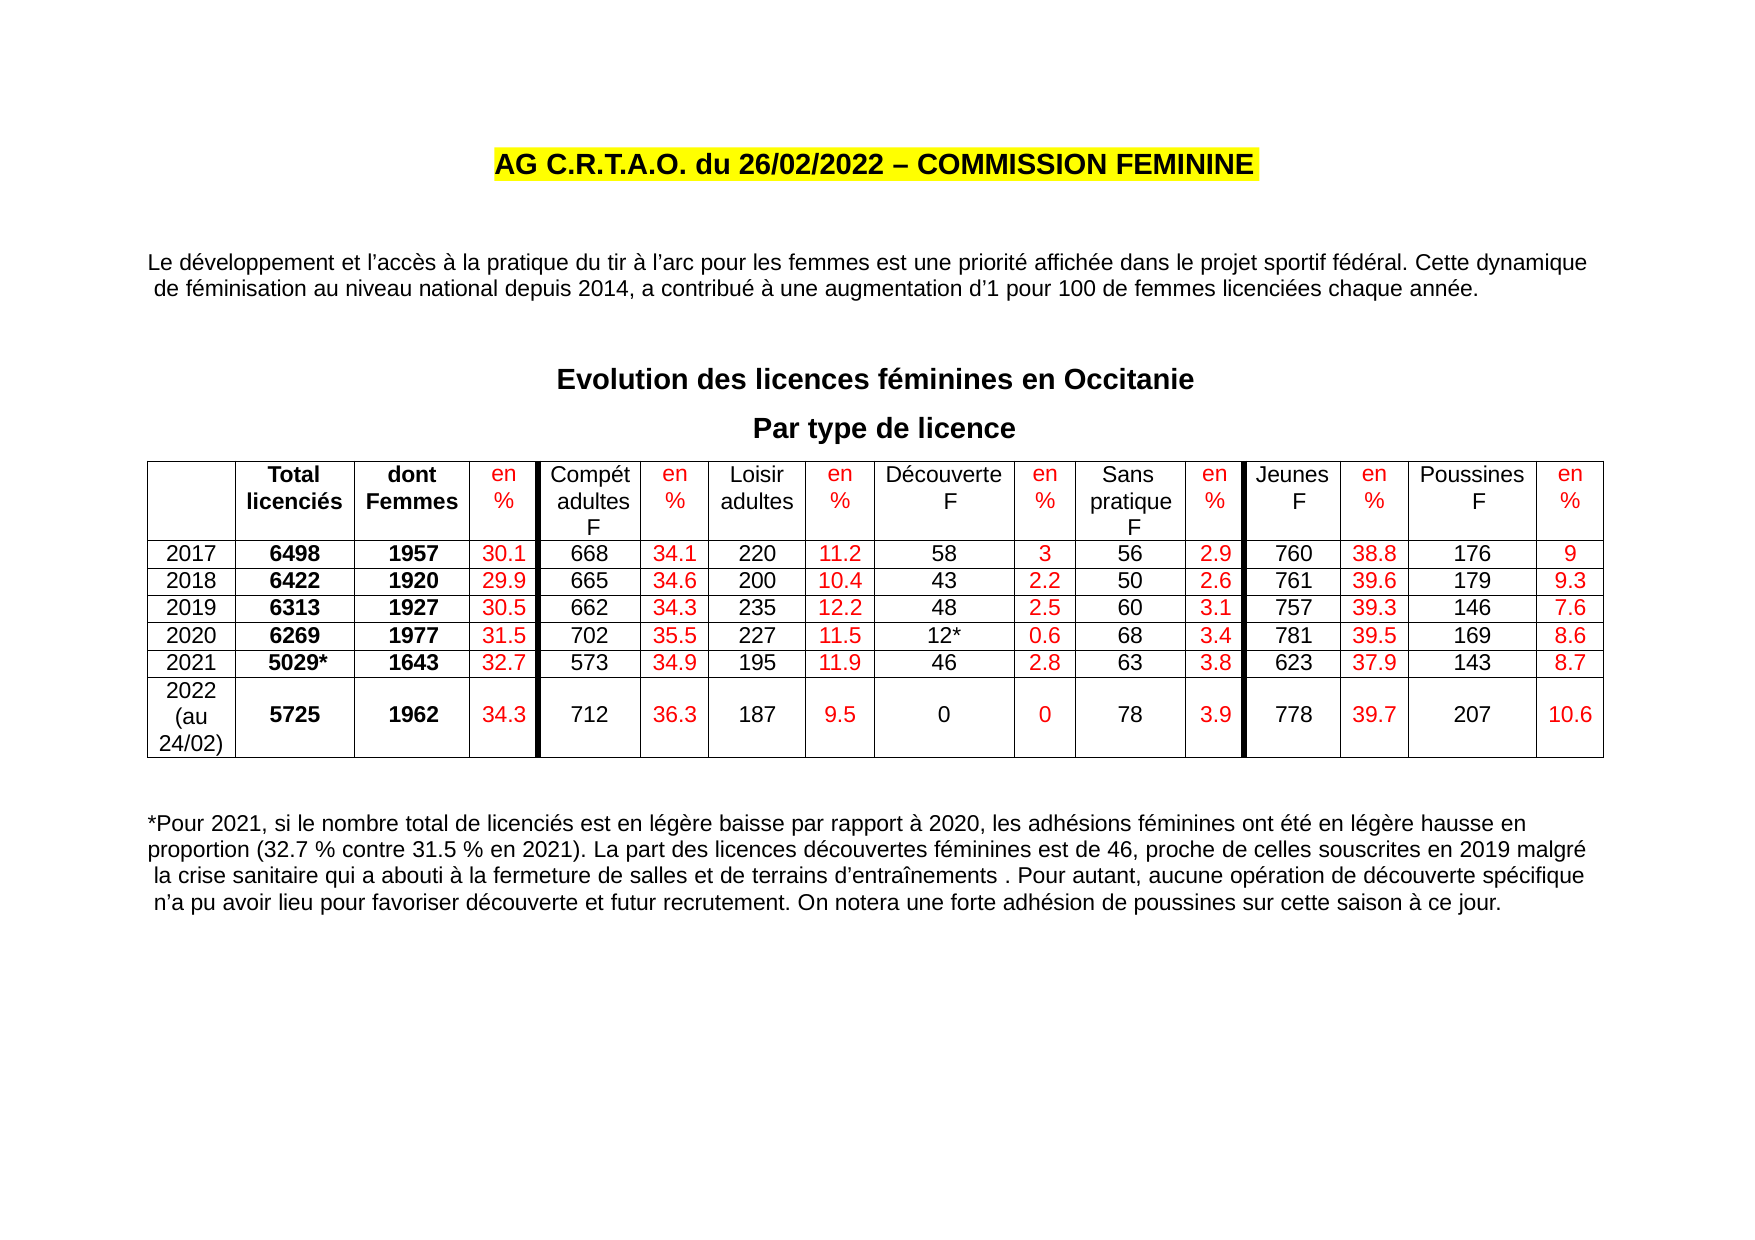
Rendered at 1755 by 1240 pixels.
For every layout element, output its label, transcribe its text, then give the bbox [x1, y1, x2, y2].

table_cell 34.3 [641, 596, 708, 622]
table_cell 48 [875, 596, 1014, 622]
table_cell 6422 [236, 569, 354, 595]
table_cell 12* [875, 623, 1014, 650]
table_cell 143 [1409, 651, 1536, 677]
table_header en % [470, 462, 535, 540]
table_header Compét adultes F [541, 462, 640, 540]
table_cell 30.1 [470, 541, 535, 568]
table_cell 3 [1015, 541, 1075, 568]
table_cell 2.2 [1015, 569, 1075, 595]
table_cell 781 [1247, 623, 1340, 650]
table_header en % [1186, 462, 1241, 540]
table_cell 7.6 [1537, 596, 1603, 622]
table_cell 1643 [355, 651, 469, 677]
table_cell 8.6 [1537, 623, 1603, 650]
table_cell 78 [1076, 678, 1185, 757]
table_cell 36.3 [641, 678, 708, 757]
table_cell 760 [1247, 541, 1340, 568]
table_cell 187 [709, 678, 805, 757]
table_cell 0 [875, 678, 1014, 757]
table_cell 6269 [236, 623, 354, 650]
table_header Sans pratique F [1076, 462, 1185, 540]
table_header Total licenciés [236, 462, 354, 540]
table_cell 207 [1409, 678, 1536, 757]
table_cell 623 [1247, 651, 1340, 677]
table_cell 9 [1537, 541, 1603, 568]
table_cell 2017 [148, 541, 235, 568]
table_cell 38.8 [1341, 541, 1408, 568]
table_cell 34.3 [470, 678, 535, 757]
table_cell 146 [1409, 596, 1536, 622]
text_box Le développement et l’accès à la pratique du tir à l’arc pour les femmes est une priorité affichée dans le projet sportif fédéral. Cette dynamique de féminisation au niveau national depuis 2014, a contribué à une augmentation d’1 pour 100 de femmes licenciées chaque année. Evolution des licences féminines en Occitanie Par type de licence [145, 244, 1593, 445]
table_cell 702 [541, 623, 640, 650]
table_cell 2.5 [1015, 596, 1075, 622]
table_cell 668 [541, 541, 640, 568]
table_cell 32.7 [470, 651, 535, 677]
table_cell 3.1 [1186, 596, 1241, 622]
table_cell 200 [709, 569, 805, 595]
table_cell 37.9 [1341, 651, 1408, 677]
table_header en % [1537, 462, 1603, 540]
table_cell 12.2 [806, 596, 874, 622]
table_cell 39.3 [1341, 596, 1408, 622]
table_cell 1920 [355, 569, 469, 595]
table_cell 179 [1409, 569, 1536, 595]
table_cell 1957 [355, 541, 469, 568]
table_cell 8.7 [1537, 651, 1603, 677]
table_cell 11.2 [806, 541, 874, 568]
table_cell 2020 [148, 623, 235, 650]
table_cell 573 [541, 651, 640, 677]
table_cell 46 [875, 651, 1014, 677]
table_cell 235 [709, 596, 805, 622]
table_header en % [806, 462, 874, 540]
table_cell 10.6 [1537, 678, 1603, 757]
table_header dont Femmes [355, 462, 469, 540]
table_cell 3.4 [1186, 623, 1241, 650]
table_cell 31.5 [470, 623, 535, 650]
table_cell 3.9 [1186, 678, 1241, 757]
table_cell 9.5 [806, 678, 874, 757]
table_cell 0 [1015, 678, 1075, 757]
table_cell 761 [1247, 569, 1340, 595]
table_cell 712 [541, 678, 640, 757]
table_cell 30.5 [470, 596, 535, 622]
table_header Loisir adultes [709, 462, 805, 540]
table_cell 2022 (au 24/02) [148, 678, 235, 757]
table_cell 227 [709, 623, 805, 650]
table_cell 29.9 [470, 569, 535, 595]
table_cell 757 [1247, 596, 1340, 622]
table_cell 1927 [355, 596, 469, 622]
table_cell 9.3 [1537, 569, 1603, 595]
table_cell 195 [709, 651, 805, 677]
table_header Jeunes F [1247, 462, 1340, 540]
table_cell 63 [1076, 651, 1185, 677]
table_cell 68 [1076, 623, 1185, 650]
table_cell 43 [875, 569, 1014, 595]
table_cell 34.1 [641, 541, 708, 568]
table_cell 39.6 [1341, 569, 1408, 595]
table_cell 6313 [236, 596, 354, 622]
table_cell 60 [1076, 596, 1185, 622]
table_cell 2018 [148, 569, 235, 595]
table_cell 2.6 [1186, 569, 1241, 595]
table_cell 778 [1247, 678, 1340, 757]
table_header en % [641, 462, 708, 540]
table_cell 6498 [236, 541, 354, 568]
table_cell 1977 [355, 623, 469, 650]
table_cell 176 [1409, 541, 1536, 568]
table_cell 39.5 [1341, 623, 1408, 650]
table_cell 3.8 [1186, 651, 1241, 677]
table_cell 10.4 [806, 569, 874, 595]
table_cell 35.5 [641, 623, 708, 650]
table_cell 39.7 [1341, 678, 1408, 757]
table_cell 0.6 [1015, 623, 1075, 650]
table_header en % [1015, 462, 1075, 540]
table_cell 1962 [355, 678, 469, 757]
table_cell 56 [1076, 541, 1185, 568]
table_header Découverte F [875, 462, 1014, 540]
text_box *Pour 2021, si le nombre total de licenciés est en légère baisse par rapport à 2020, les adhésions féminines ont été en légère hausse en proportion (32.7 % contre 31.5 % en 2021). La part des licences découvertes féminines est de 46, proche de celles souscrites en 2019 malgré la crise sanitaire qui a abouti à la fermeture de salles et de terrains d’entraînements . Pour autant, aucune opération de découverte spécifique n’a pu avoir lieu pour favoriser découverte et futur recrutement. On notera une forte adhésion de poussines sur cette saison à ce jour. [145, 805, 1591, 916]
text_box AG C.R.T.A.O. du 26/02/2022 – COMMISSION FEMININE [494, 147, 1260, 181]
table_cell 2019 [148, 596, 235, 622]
table_cell 11.5 [806, 623, 874, 650]
table_cell 662 [541, 596, 640, 622]
table_cell 2.8 [1015, 651, 1075, 677]
table_cell 34.9 [641, 651, 708, 677]
table_header Poussines F [1409, 462, 1536, 540]
table_cell 5725 [236, 678, 354, 757]
table_cell 58 [875, 541, 1014, 568]
table_cell 2021 [148, 651, 235, 677]
table_cell 5029* [236, 651, 354, 677]
table_cell 50 [1076, 569, 1185, 595]
table_cell 2.9 [1186, 541, 1241, 568]
table_header [148, 462, 235, 540]
table_header en % [1341, 462, 1408, 540]
table_cell 169 [1409, 623, 1536, 650]
table_cell 34.6 [641, 569, 708, 595]
table_cell 11.9 [806, 651, 874, 677]
table_cell 220 [709, 541, 805, 568]
table_cell 665 [541, 569, 640, 595]
